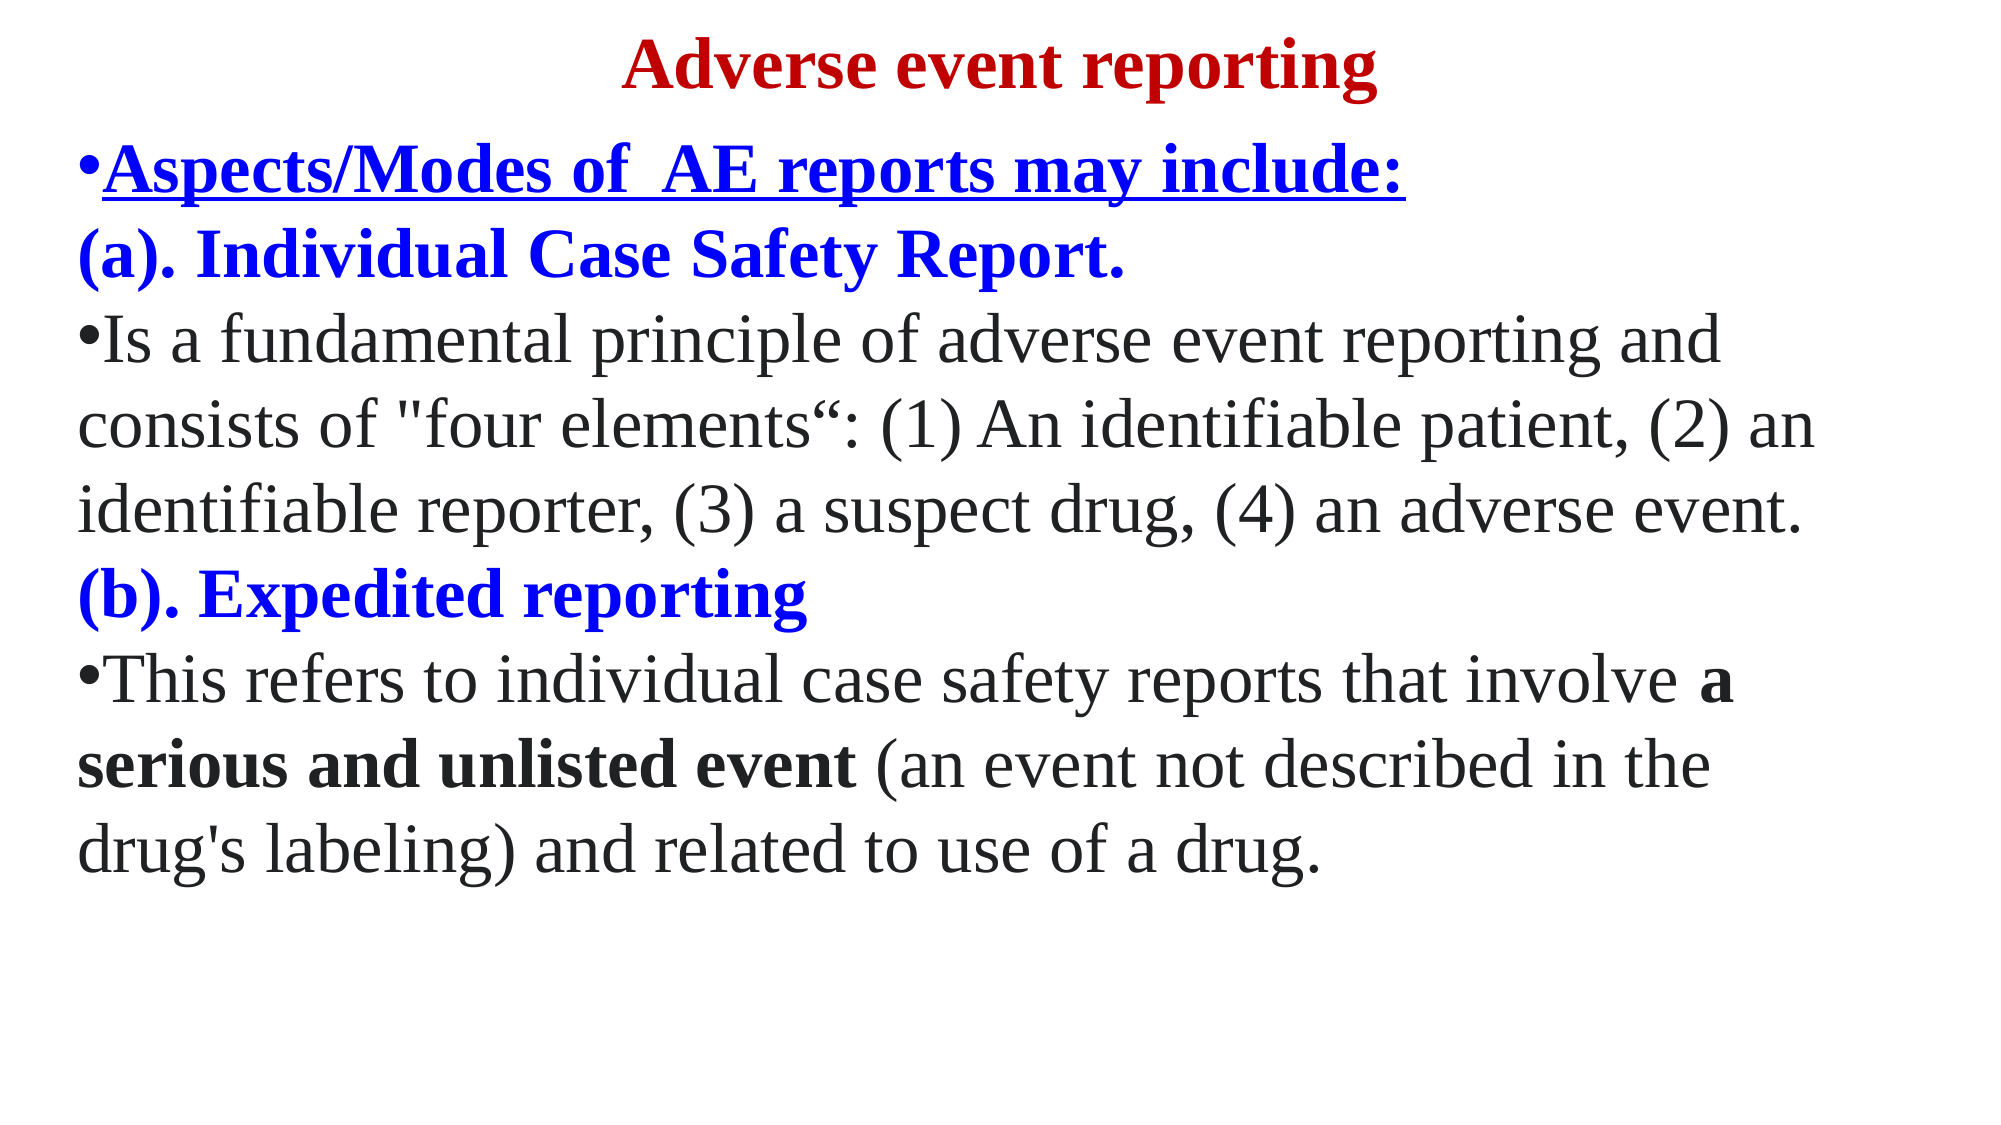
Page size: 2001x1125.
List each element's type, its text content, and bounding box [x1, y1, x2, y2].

title Adverse event reporting [137, 17, 1863, 113]
list Aspects/Modes of AE reports may include: (a). Individual Case Safety Report. Is a fundamental principle of adverse event reporting and consists of "four elements“: (1) An identifiable patient, (2) an identifiable reporter, (3) a suspect drug, (4) an adverse event. (b). Expedited reporting This refers to individual case safety reports that involve a serious and unlisted event (an event not described in the drug's labeling) and related to use of a drug. [62, 114, 1915, 1066]
